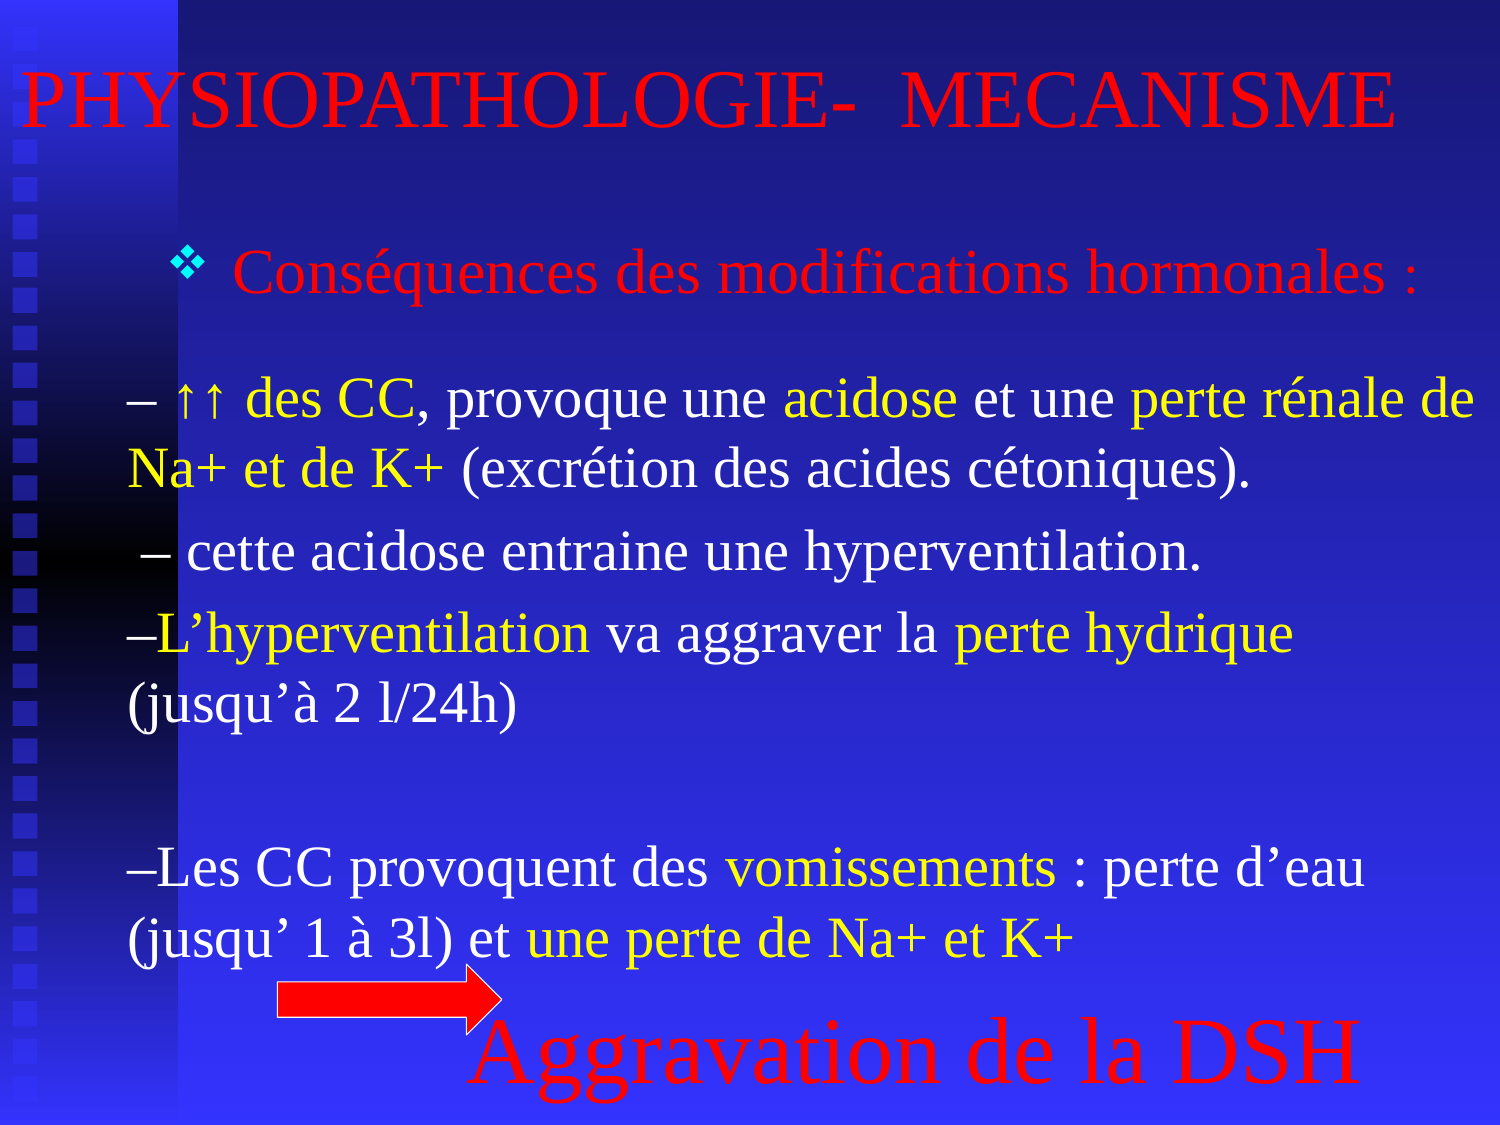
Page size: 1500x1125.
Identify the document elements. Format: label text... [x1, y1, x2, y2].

list Conséquences des modifications hormonales : – ↑↑ des CC, provoque une acidose et une perte rénale de Na+ et de K+ (excrétion des acides cétoniques). – cette acidose entraine une hyperventilation. –L’hyperventilation va aggraver la perte hydrique (jusqu’à 2 l/24h) –Les CC provoquent des vomissements : perte d’eau (jusqu’ 1 à 3l) et une perte de Na+ et K+ Aggravation de la DSH [112, 173, 1500, 1125]
title PHYSIOPATHOLOGIE- MECANISME [5, 0, 1469, 188]
text_box [277, 964, 502, 1035]
